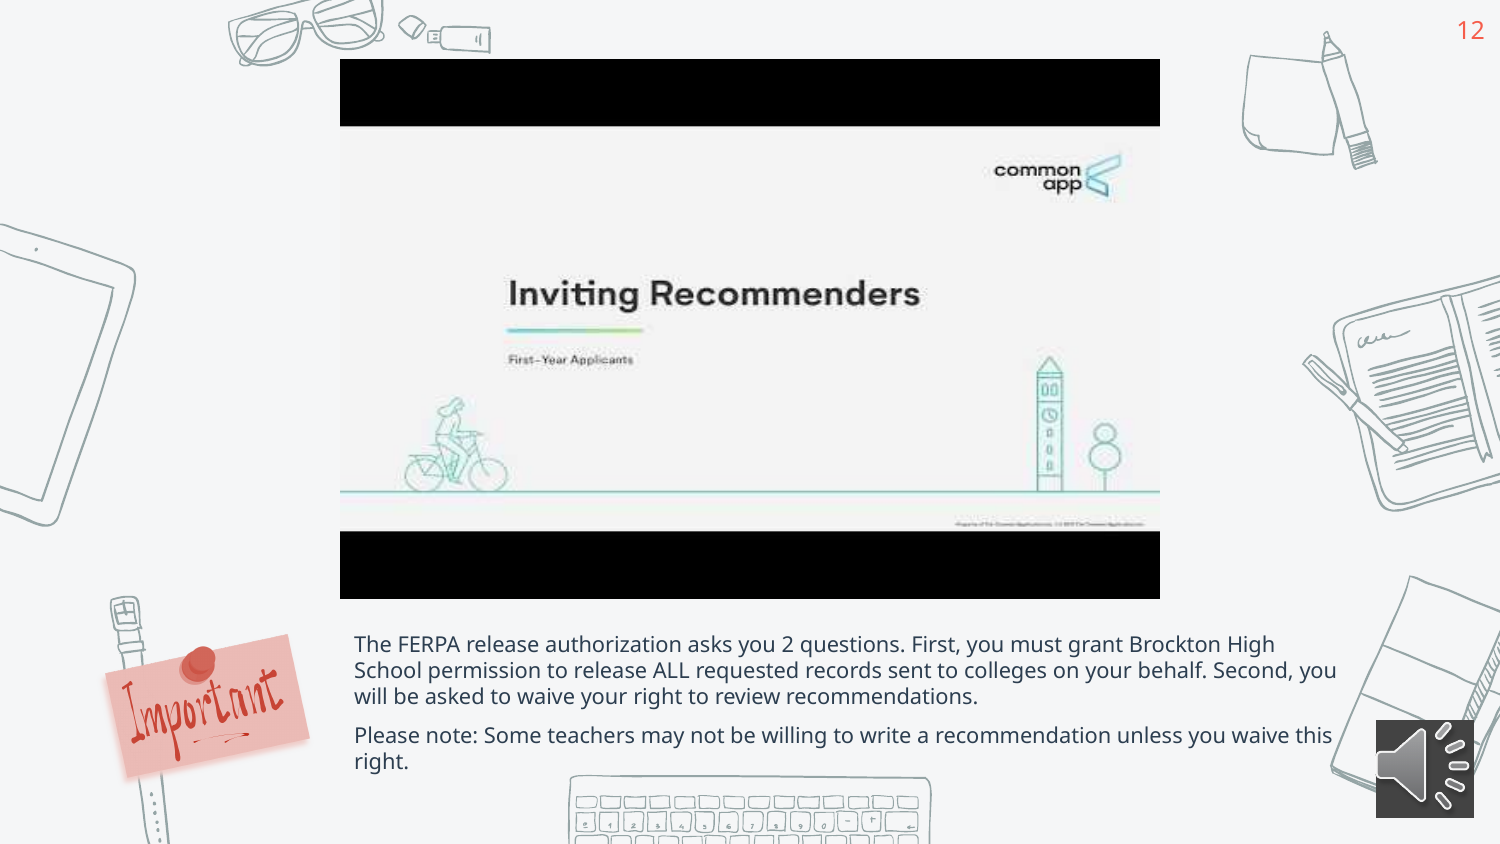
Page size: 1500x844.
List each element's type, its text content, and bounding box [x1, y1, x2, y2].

picture [95, 633, 314, 789]
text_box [338, 58, 1161, 600]
slide_number 12 [1435, 0, 1500, 53]
picture [1374, 718, 1476, 819]
list The FERPA release authorization asks you 2 questions. First, you must grant Brockton High School permission to release ALL requested records sent to colleges on your behalf. Second, you will be asked to waive your right to review recommendations. Please note: Some teachers may not be willing to write a recommendation unless you waive this right. [339, 615, 1362, 772]
